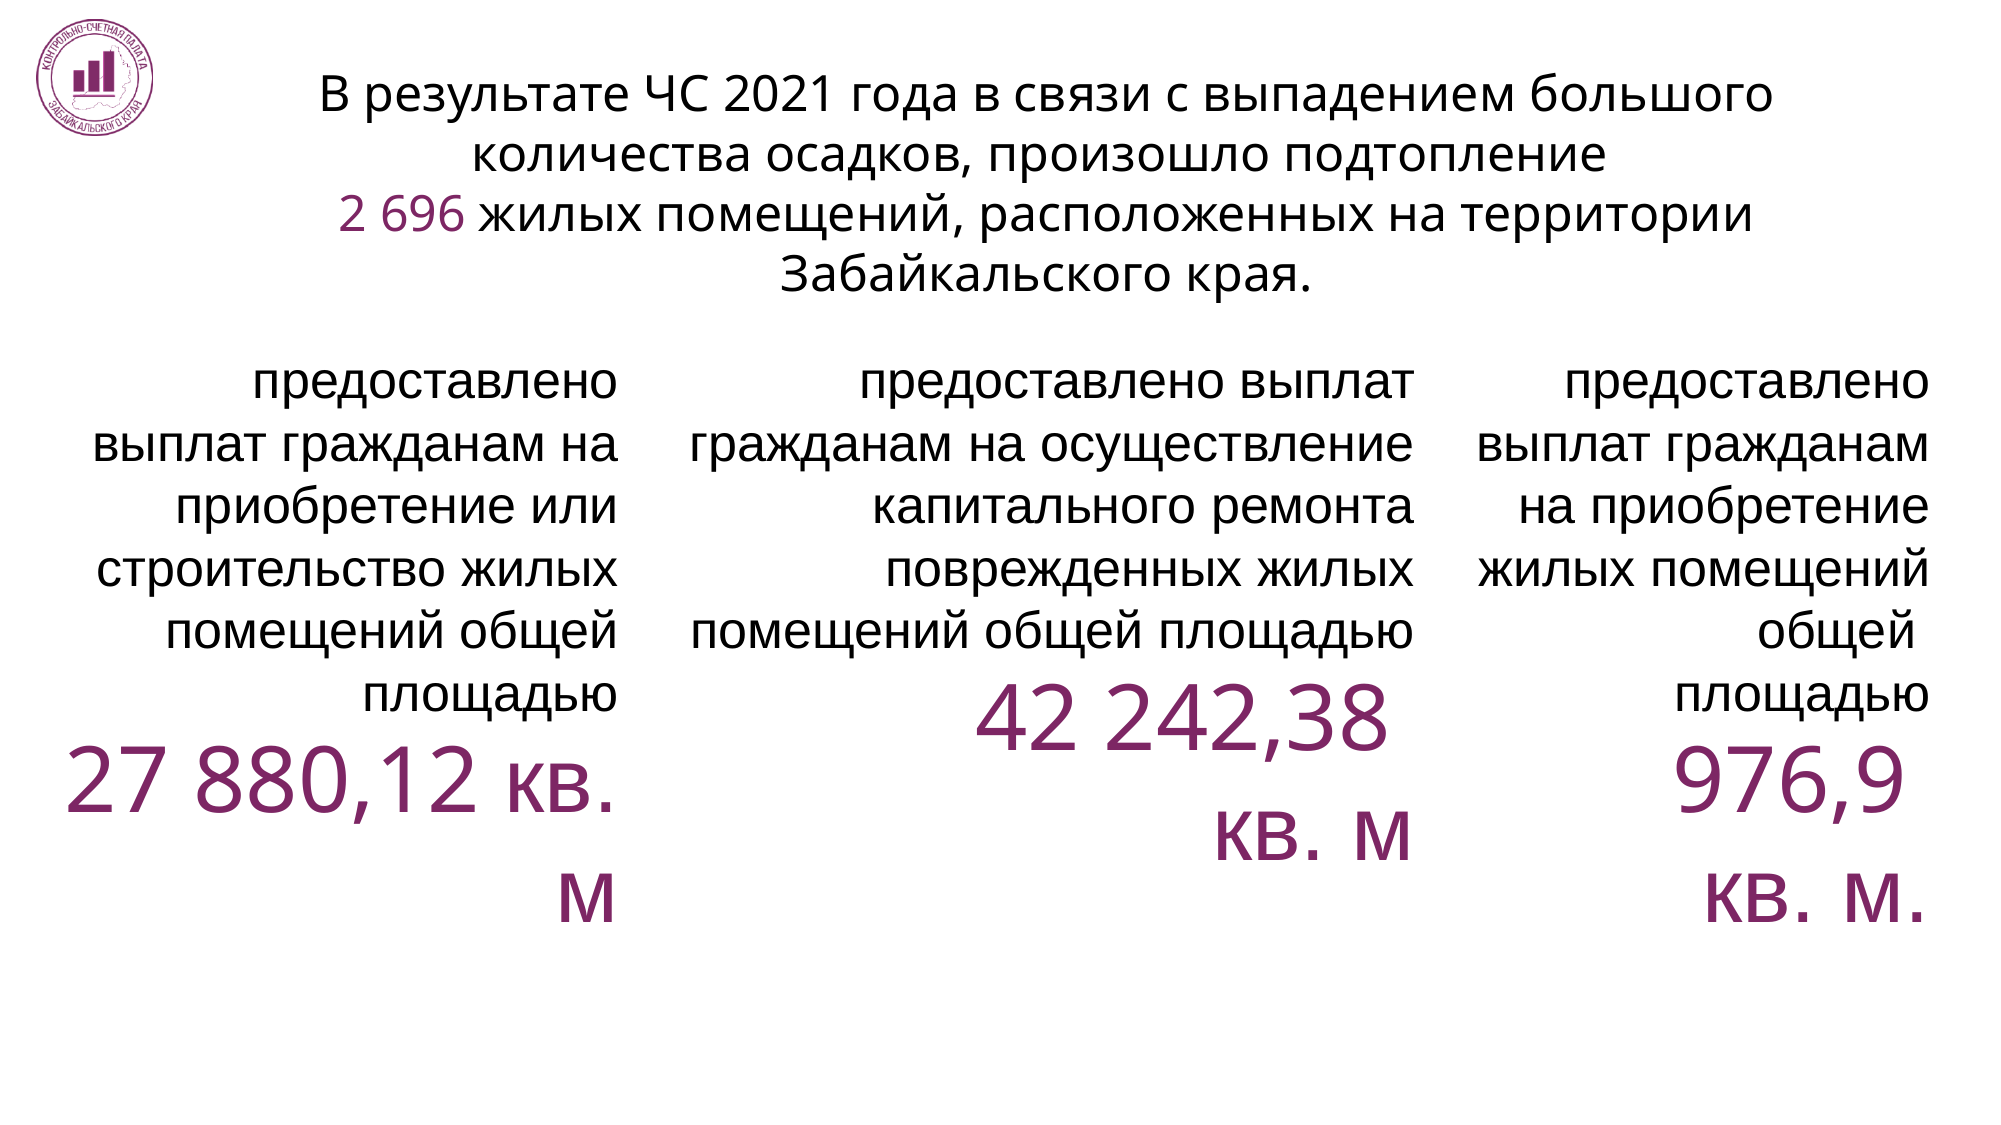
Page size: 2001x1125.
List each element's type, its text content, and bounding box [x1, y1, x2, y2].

picture [36, 19, 153, 136]
text_box предоставлено выплат гражданам на приобретение жилых помещений общей площадью 976,9 кв. м. [1429, 339, 1946, 994]
text_box предоставлено выплат гражданам на приобретение или строительство жилых помещений общей площадью 27 880,12 кв. м [49, 339, 634, 949]
text_box В результате ЧС 2021 года в связи с выпадением большого количества осадков, произошло подтопление 2 696 жилых помещений, расположенных на территории Забайкальского края. [195, 54, 1899, 399]
text_box предоставлено выплат гражданам на осуществление капитального ремонта поврежденных жилых помещений общей площадью 42 242,38 кв. м [673, 339, 1430, 887]
